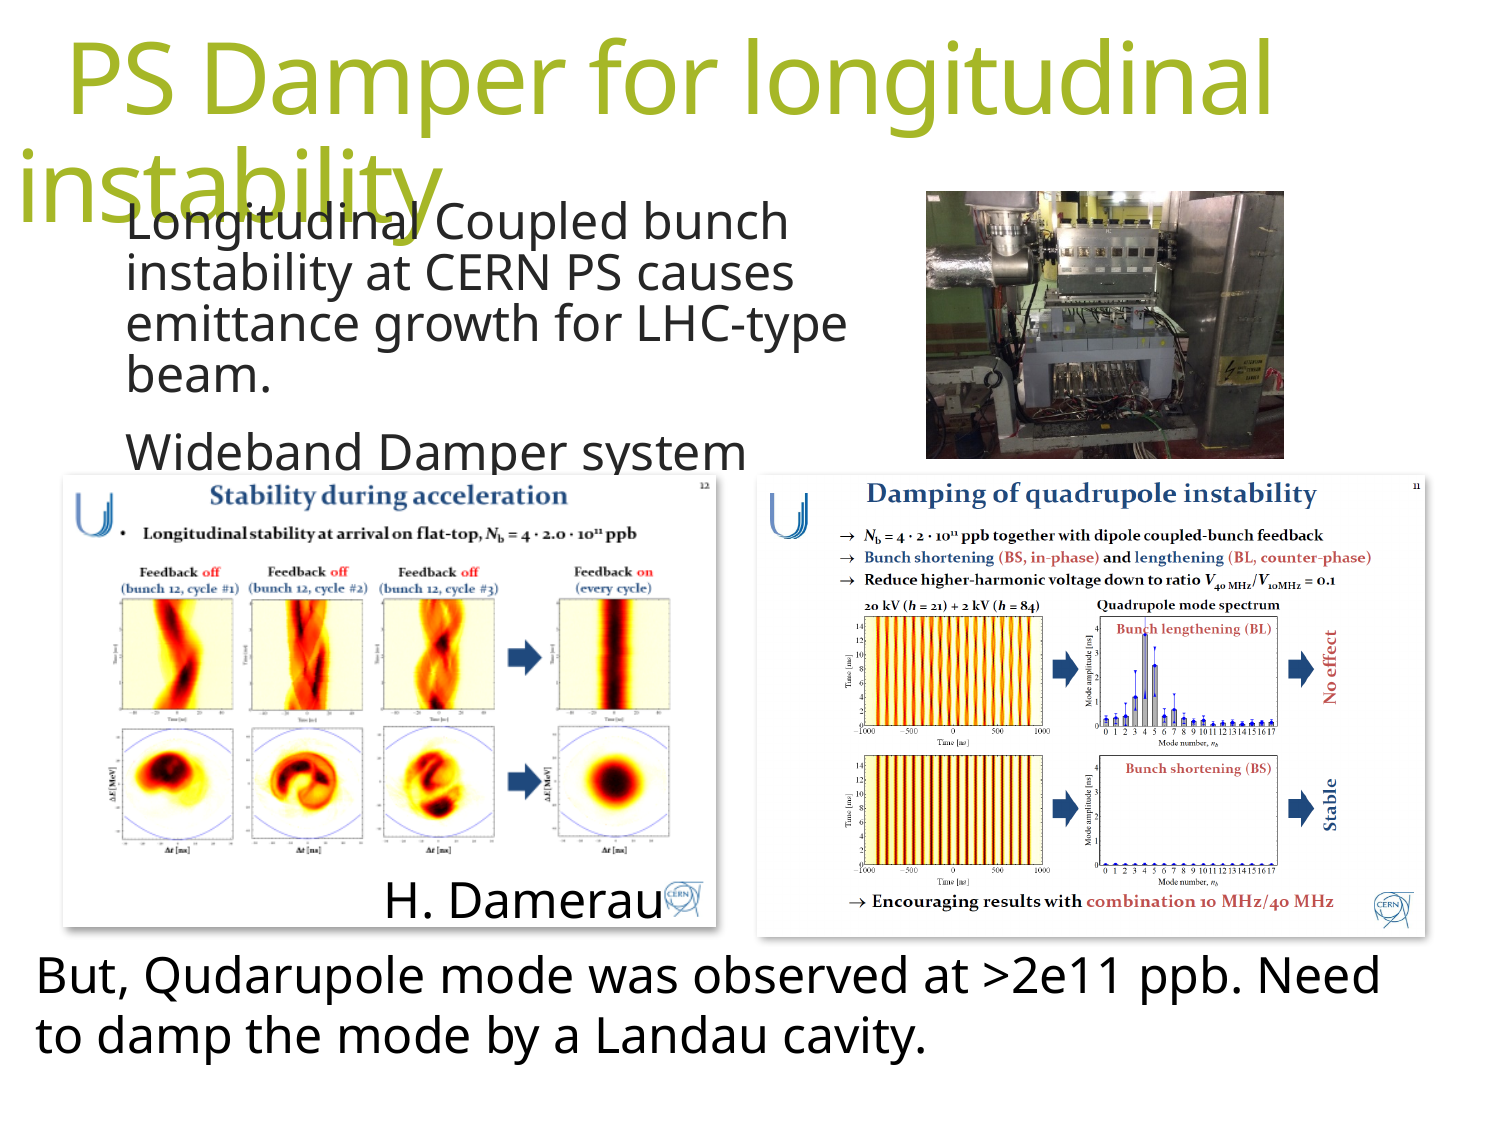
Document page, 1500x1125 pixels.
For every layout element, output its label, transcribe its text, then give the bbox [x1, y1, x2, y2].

picture [63, 475, 716, 927]
picture [926, 191, 1284, 460]
picture [757, 475, 1425, 937]
list Longitudinal Coupled bunch instability at CERN PS causes emittance growth for LHC-type beam. Wideband Damper system works for dipole mode. [95, 191, 896, 568]
text_box H. Damerau [369, 927, 681, 936]
title PS Damper for longitudinal instability [0, 0, 1500, 272]
text_box But, Qudarupole mode was observed at >2e11 ppb. Need to damp the mode by a Landau cavity. [20, 936, 1455, 1072]
